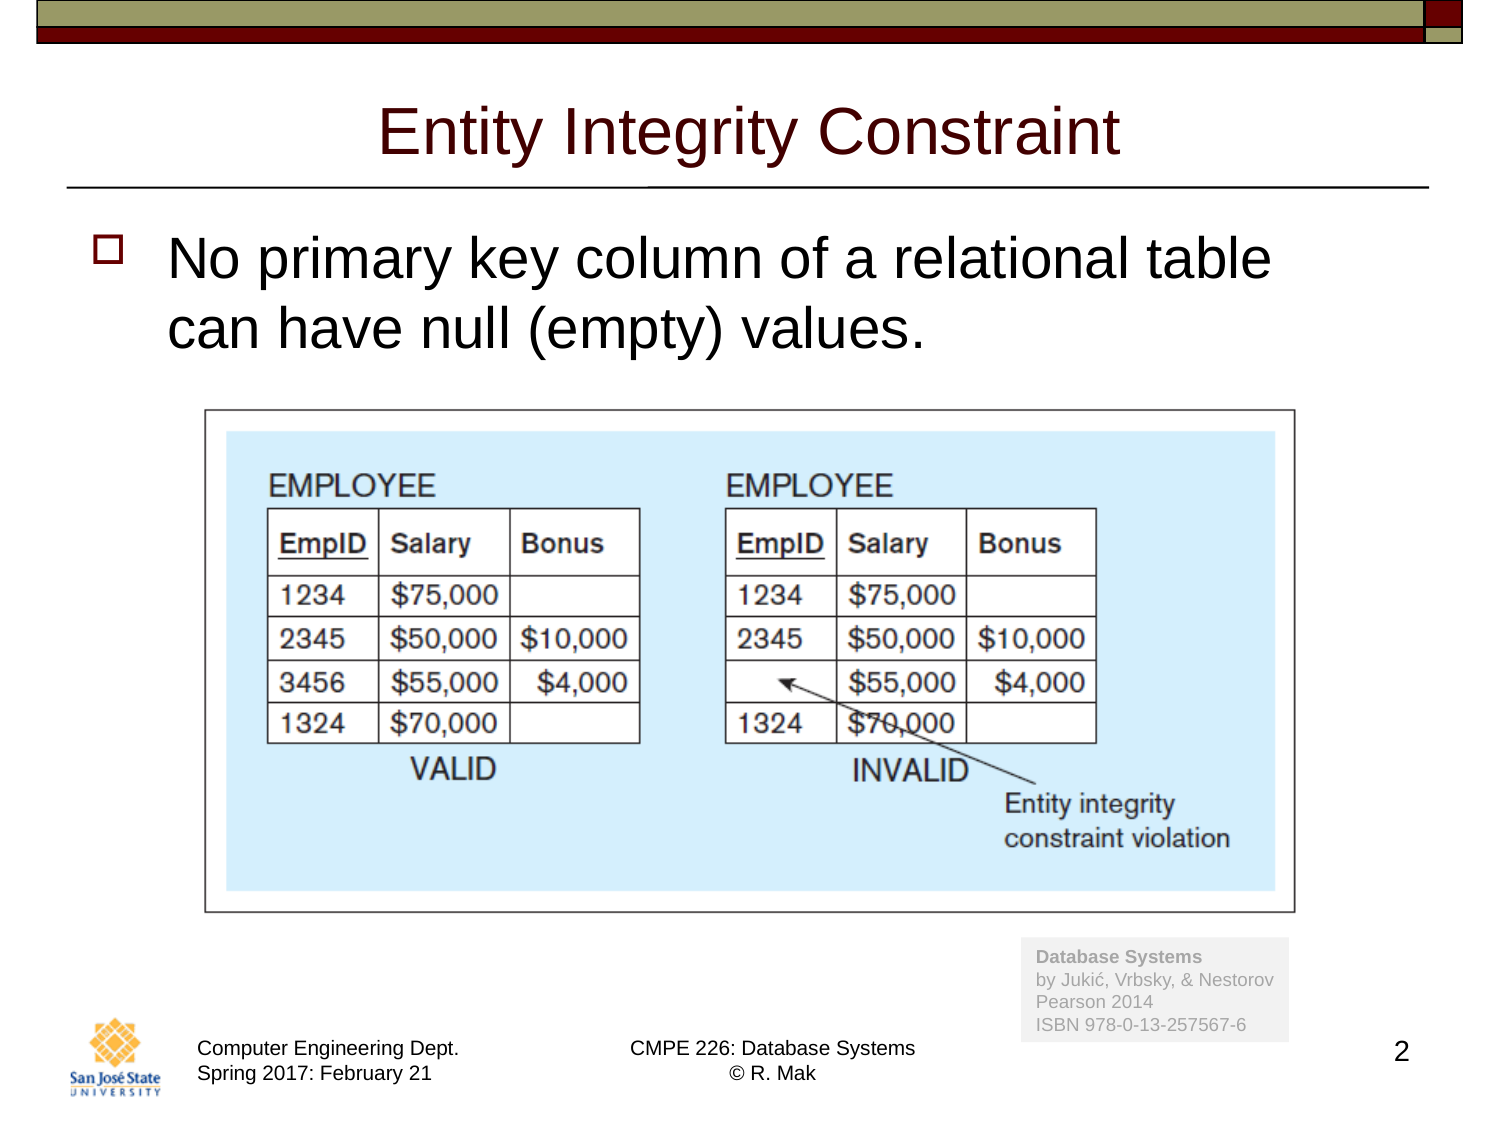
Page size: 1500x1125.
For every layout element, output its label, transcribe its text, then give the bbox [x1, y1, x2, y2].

picture [199, 397, 1302, 922]
picture [60, 1012, 166, 1112]
text_box Database Systems by Jukić, Vrbsky, & Nestorov Pearson 2014 ISBN 978-0-13-257567-6 [1021, 937, 1289, 1043]
title Entity Integrity Constraint [75, 67, 1425, 175]
list No primary key column of a relational table can have null (empty) values. [75, 212, 1425, 368]
slide_number 2 [1112, 1025, 1425, 1100]
